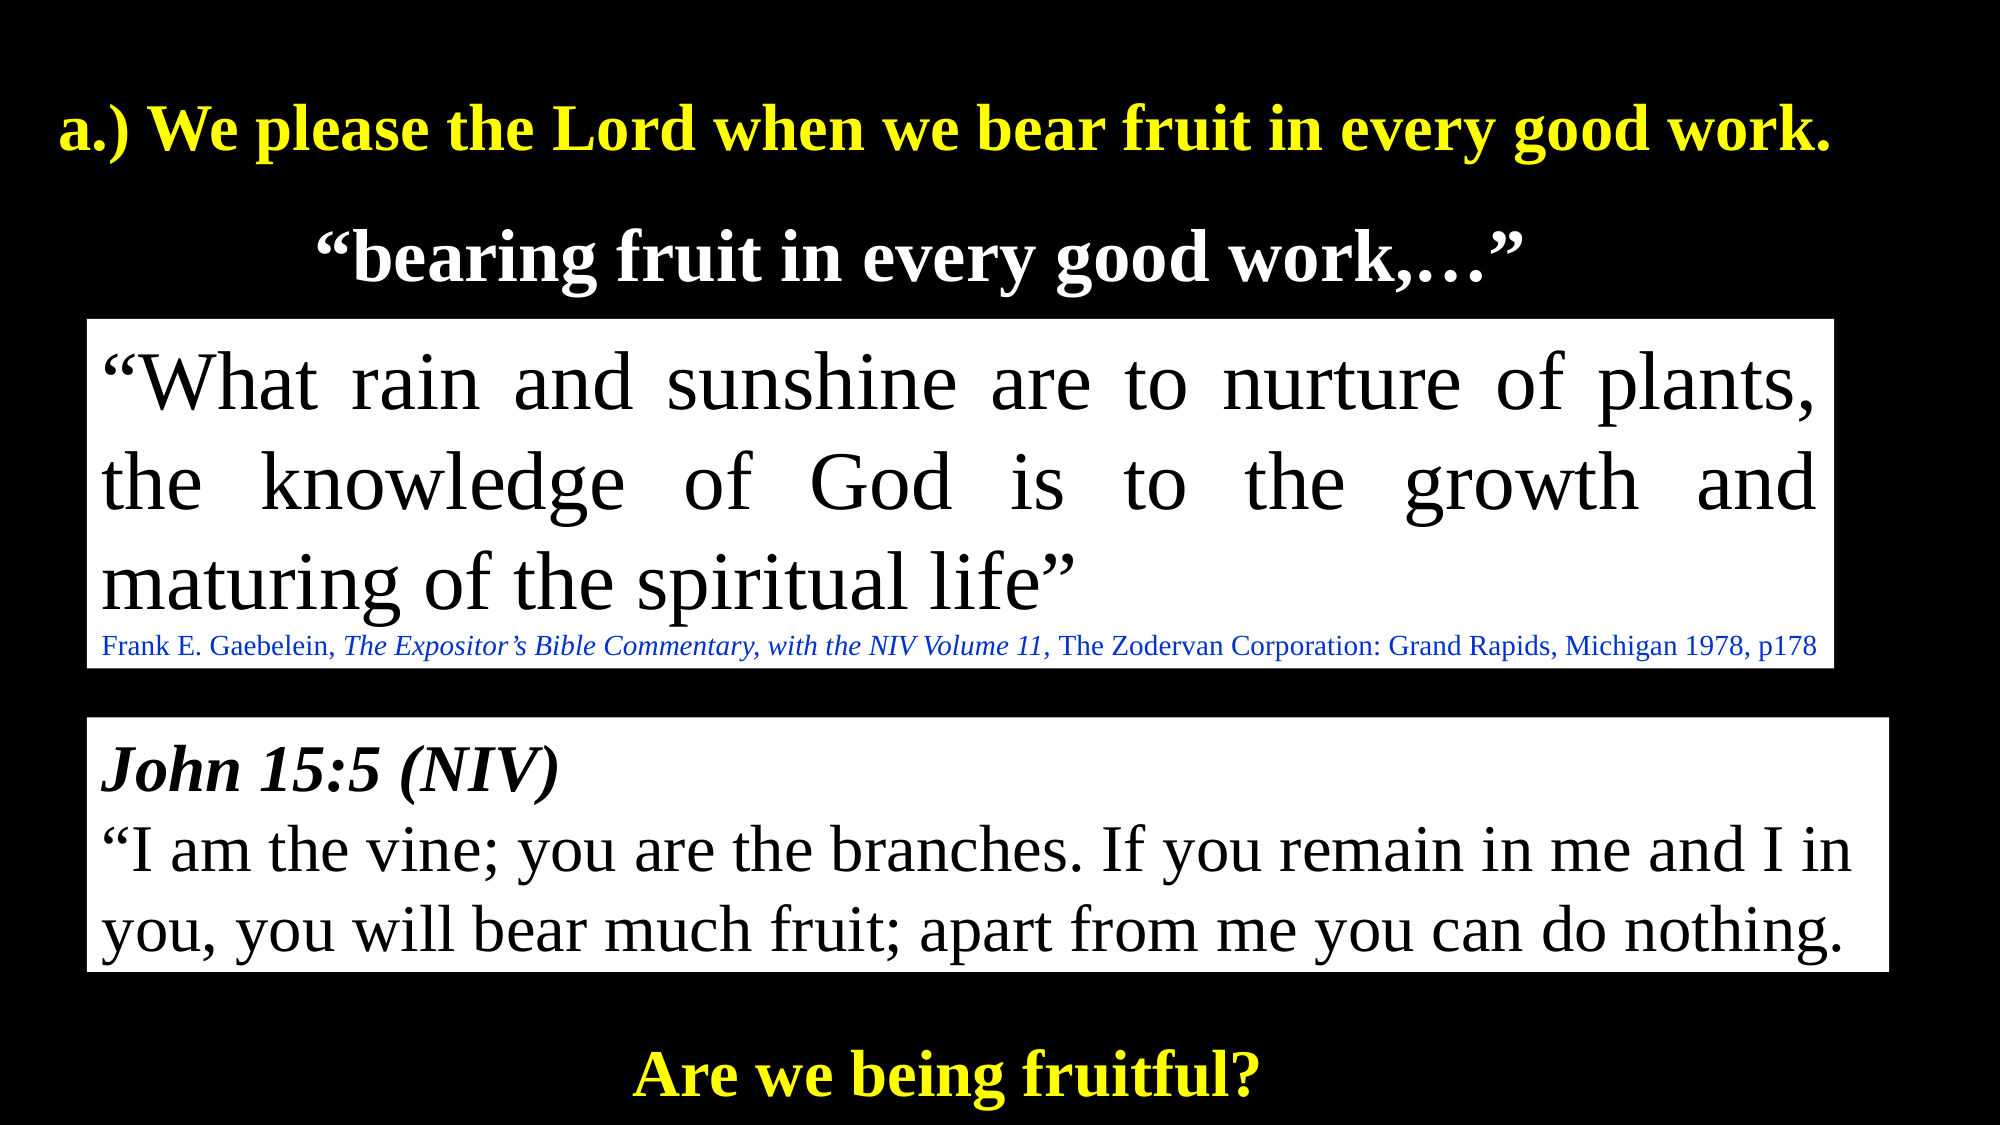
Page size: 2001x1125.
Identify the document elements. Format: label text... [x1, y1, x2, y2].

text_box “bearing fruit in every good work,…” [300, 198, 1561, 304]
text_box Are we being fruitful? [617, 974, 1280, 1118]
text_box “What rain and sunshine are to nurture of plants, the knowledge of God is to the growth and maturing of the spiritual life” Frank E. Gaebelein, The Expositor’s Bible Commentary, with the NIV Volume 11, The Zodervan Corporation: Grand Rapids, Michigan 1978, p178 [86, 318, 1835, 669]
text_box John 15:5 (NIV) “I am the vine; you are the branches. If you remain in me and I in you, you will bear much fruit; apart from me you can do nothing. [86, 717, 1890, 972]
text_box a.) We please the Lord when we bear fruit in every good work. [43, 71, 1850, 172]
